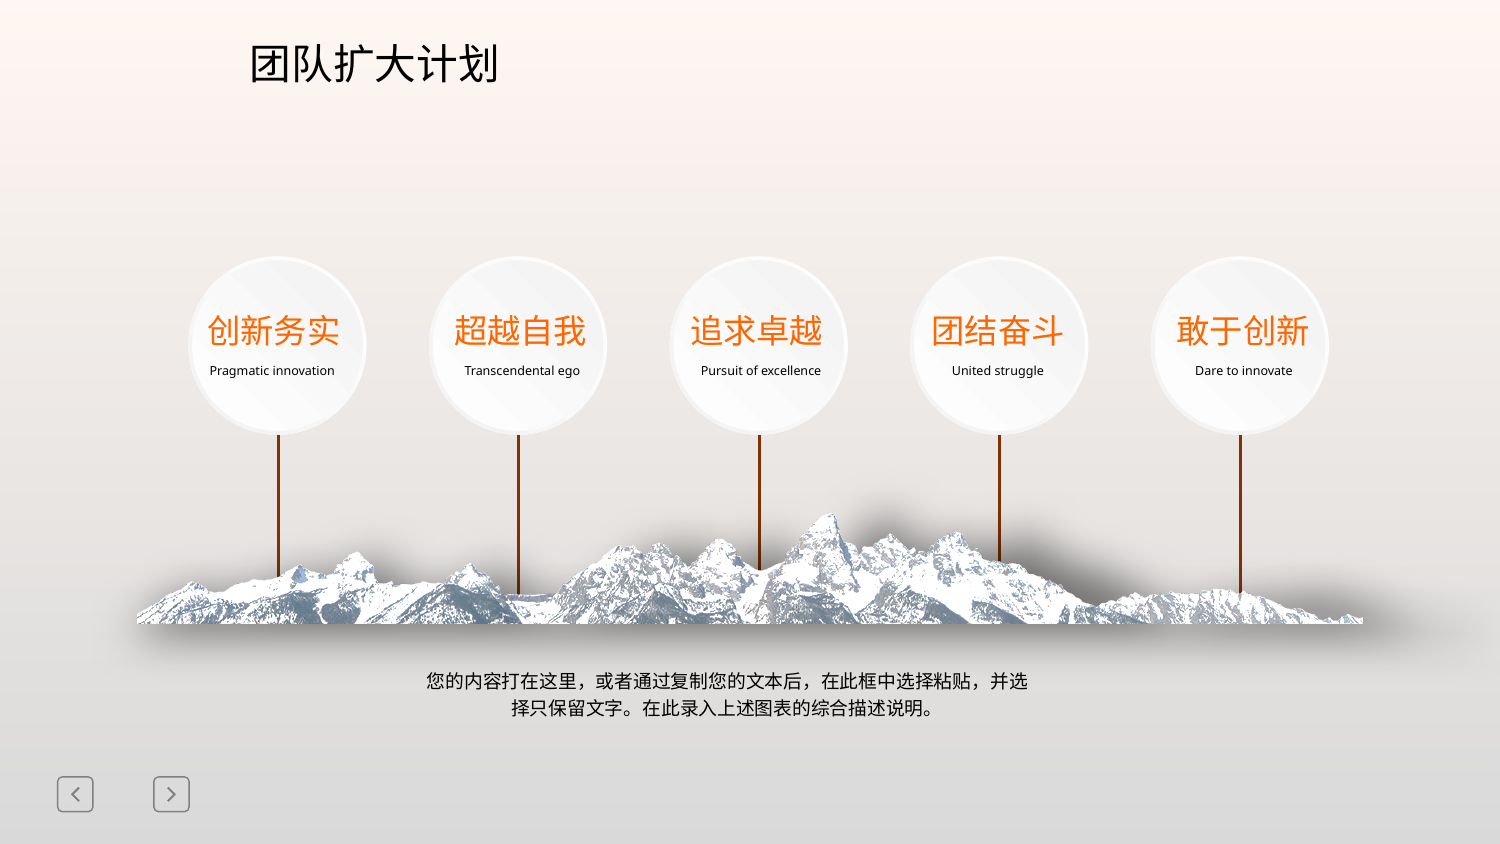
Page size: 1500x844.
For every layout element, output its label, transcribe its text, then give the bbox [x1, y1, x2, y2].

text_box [428, 256, 608, 435]
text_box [278, 406, 1241, 491]
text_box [188, 256, 367, 435]
picture [137, 492, 1363, 625]
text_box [1150, 256, 1330, 435]
title 团队扩大计划 [238, 32, 514, 94]
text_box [910, 256, 1089, 435]
text_box 您的内容打在这里，或者通过复制您的文本后，在此框中选择粘贴，并选择只保留文字。在此录入上述图表的综合描述说明。 [403, 635, 1051, 766]
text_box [669, 256, 849, 435]
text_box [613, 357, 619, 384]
